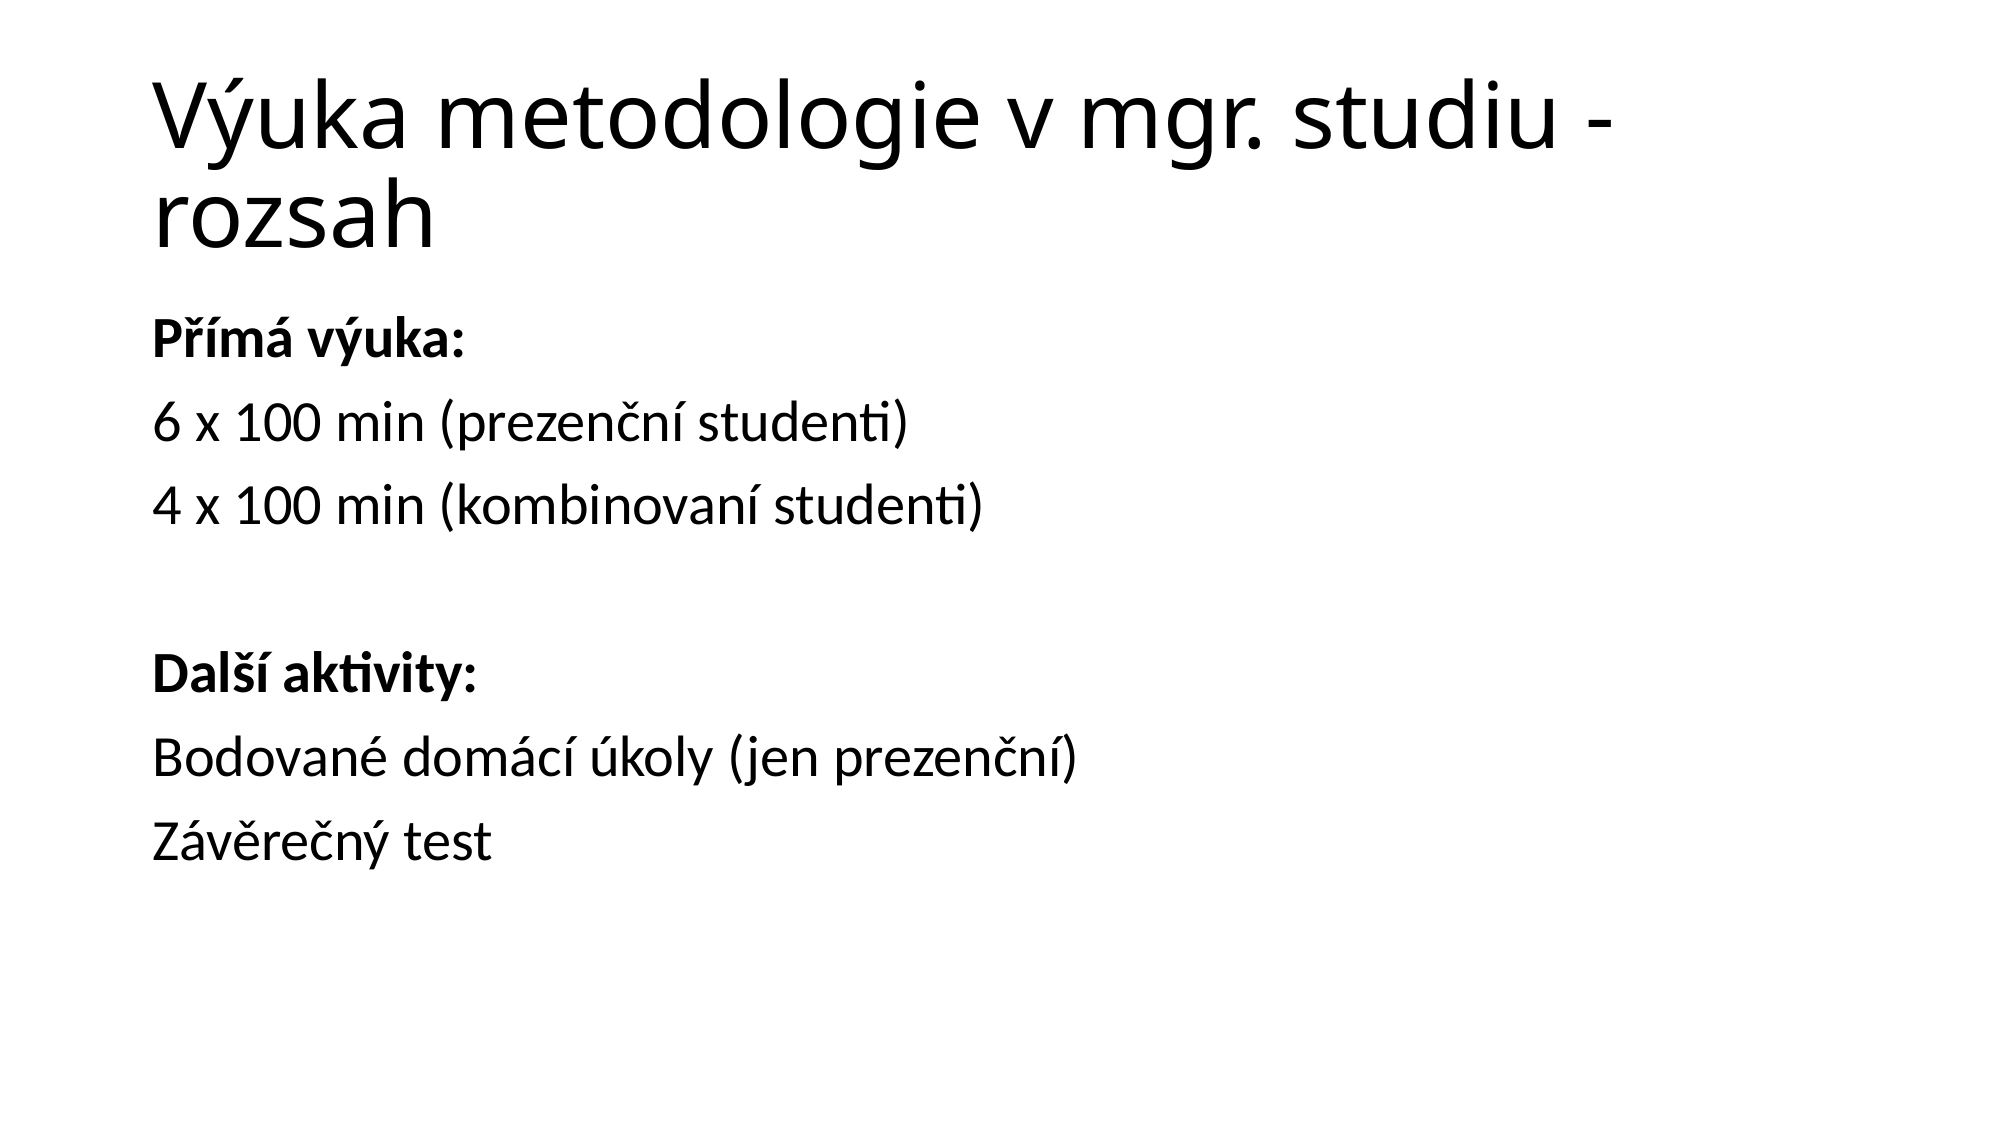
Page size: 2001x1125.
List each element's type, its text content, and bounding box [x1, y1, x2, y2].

list Přímá výuka: 6 x 100 min (prezenční studenti) 4 x 100 min (kombinovaní studenti) Další aktivity: Bodované domácí úkoly (jen prezenční) Závěrečný test [137, 299, 1863, 1014]
title Výuka metodologie v mgr. studiu - rozsah [137, 59, 1863, 278]
